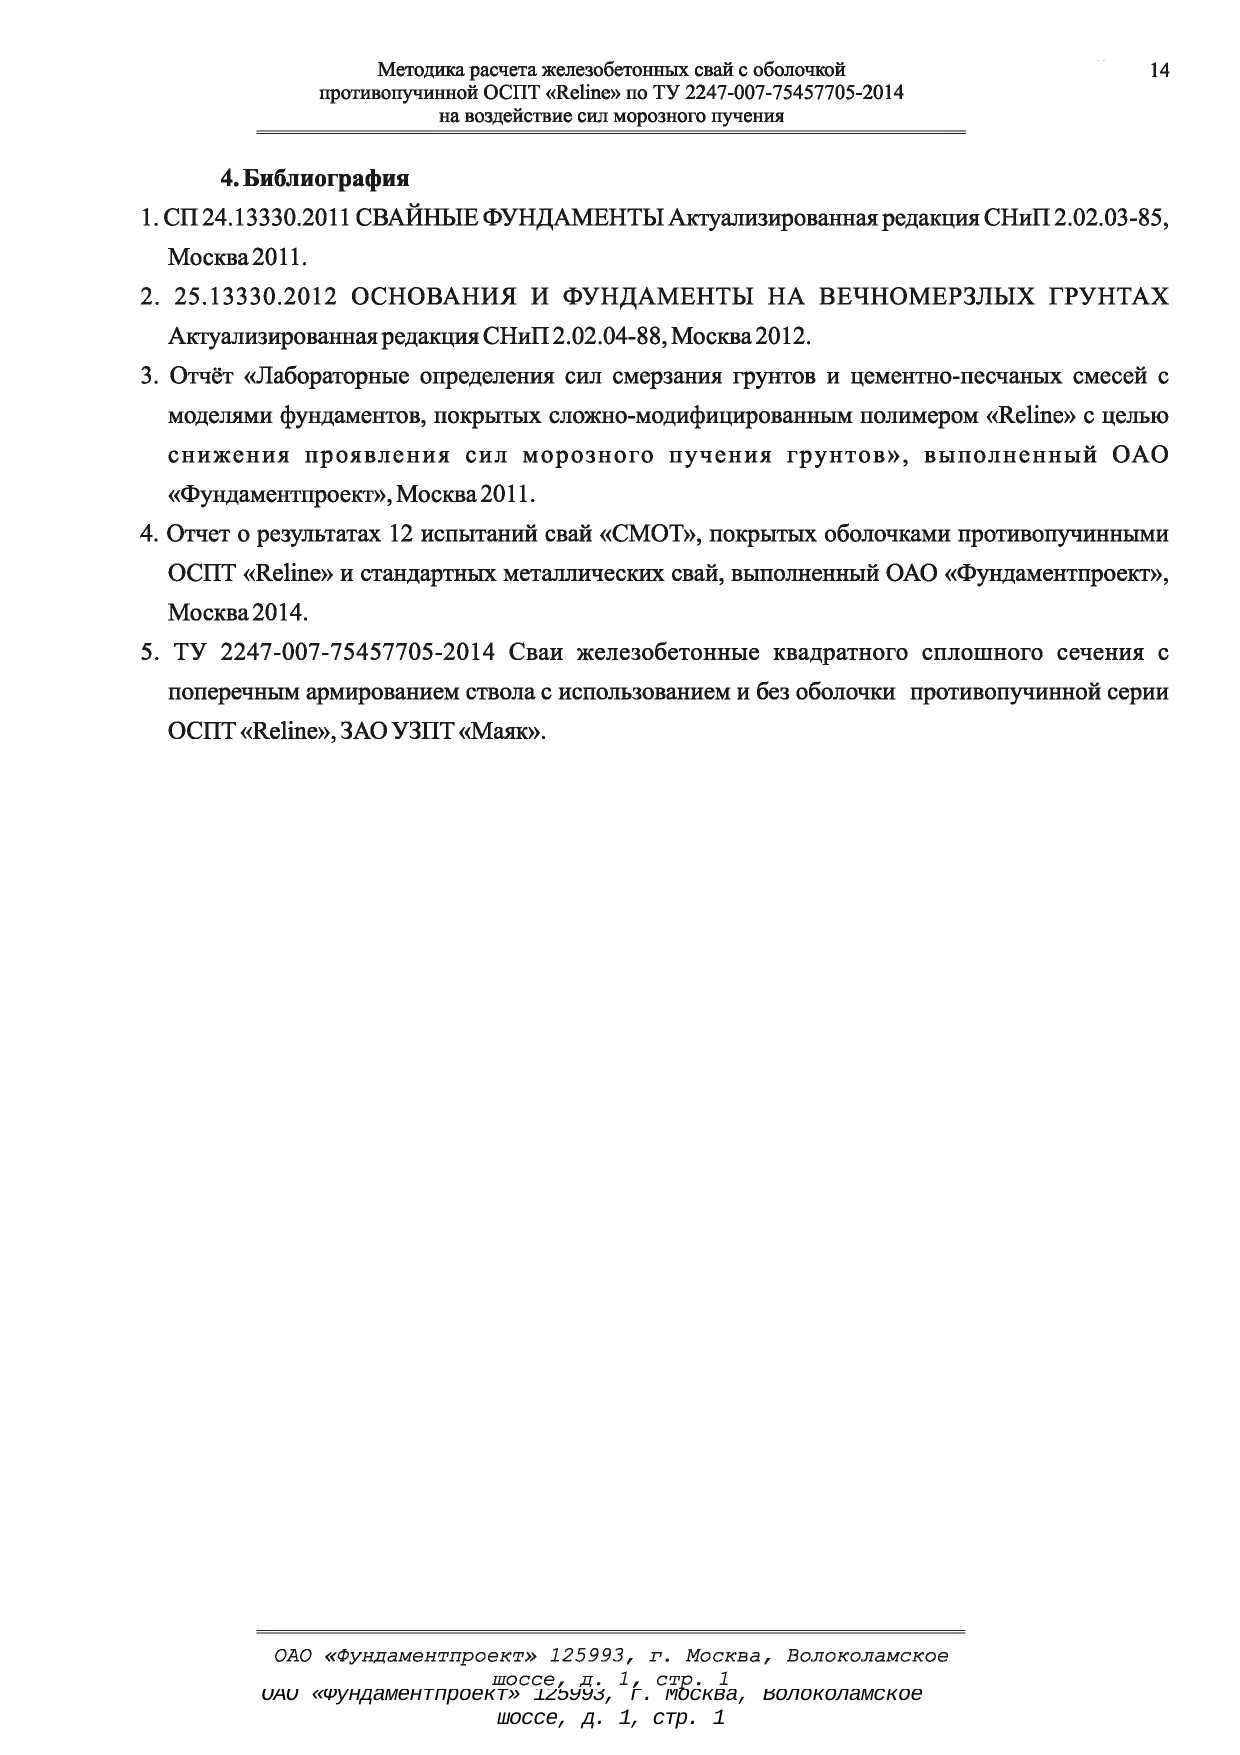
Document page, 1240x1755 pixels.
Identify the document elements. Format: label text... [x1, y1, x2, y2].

text_box [140, 61, 1170, 1689]
text_box Методика расчета железобетонных свай с оболочкой 14 противопучинной ОСПТ «Reline» по ТУ 2247-007-75457705-2014 на воздействие сил морозного пучения 4. Библиография 1. СП 24.13330.2011 СВАЙНЫЕ ФУНДАМЕНТЫ Актуализированная редакция СНиП 2.02.03-85, Москва2011. 2. 25.13330.2012 ОСНОВАНИЯ И ФУНДАМЕНТЫ НА ВЕЧНОМЕРЗЛЫХ ГРУНТАХ Актуализированная редакция СНиП 2.02.04-88, Москва 2012. 3. Отчёт «Лабораторные определения сил смерзания грунтов и цементно-песчаных смесей с моделями фундаментов, покрытых сложно-модифицированным полимером «Reline» с целью снижения прояв лен ия сил морозного пучения грунтов», вы пол не нн ый ОАО «Фундаментпроект», Москва 2011. 4. Отчет о результатах 12 испытаний свай «СМОТ», покрытых оболочками противопучинными ОСПТ «Reline» и стандартных металлических свай, выполненный ОАО «Фундаментпроект», Москва 2014. 5. ТУ 2247-007-75457705-2014 Сваи железобетонные квадратного сплошного сечения с поперечным армированием ствола с использованием и без оболочки противопучинной серии ОСПТ «Reline», ЗАО УЗПТ «Маяк». ОАО «Фундаментпроект» 125993, г. Москва, Волоколамское шоссе, д. 1, стр. 1 [139, 57, 1171, 1729]
